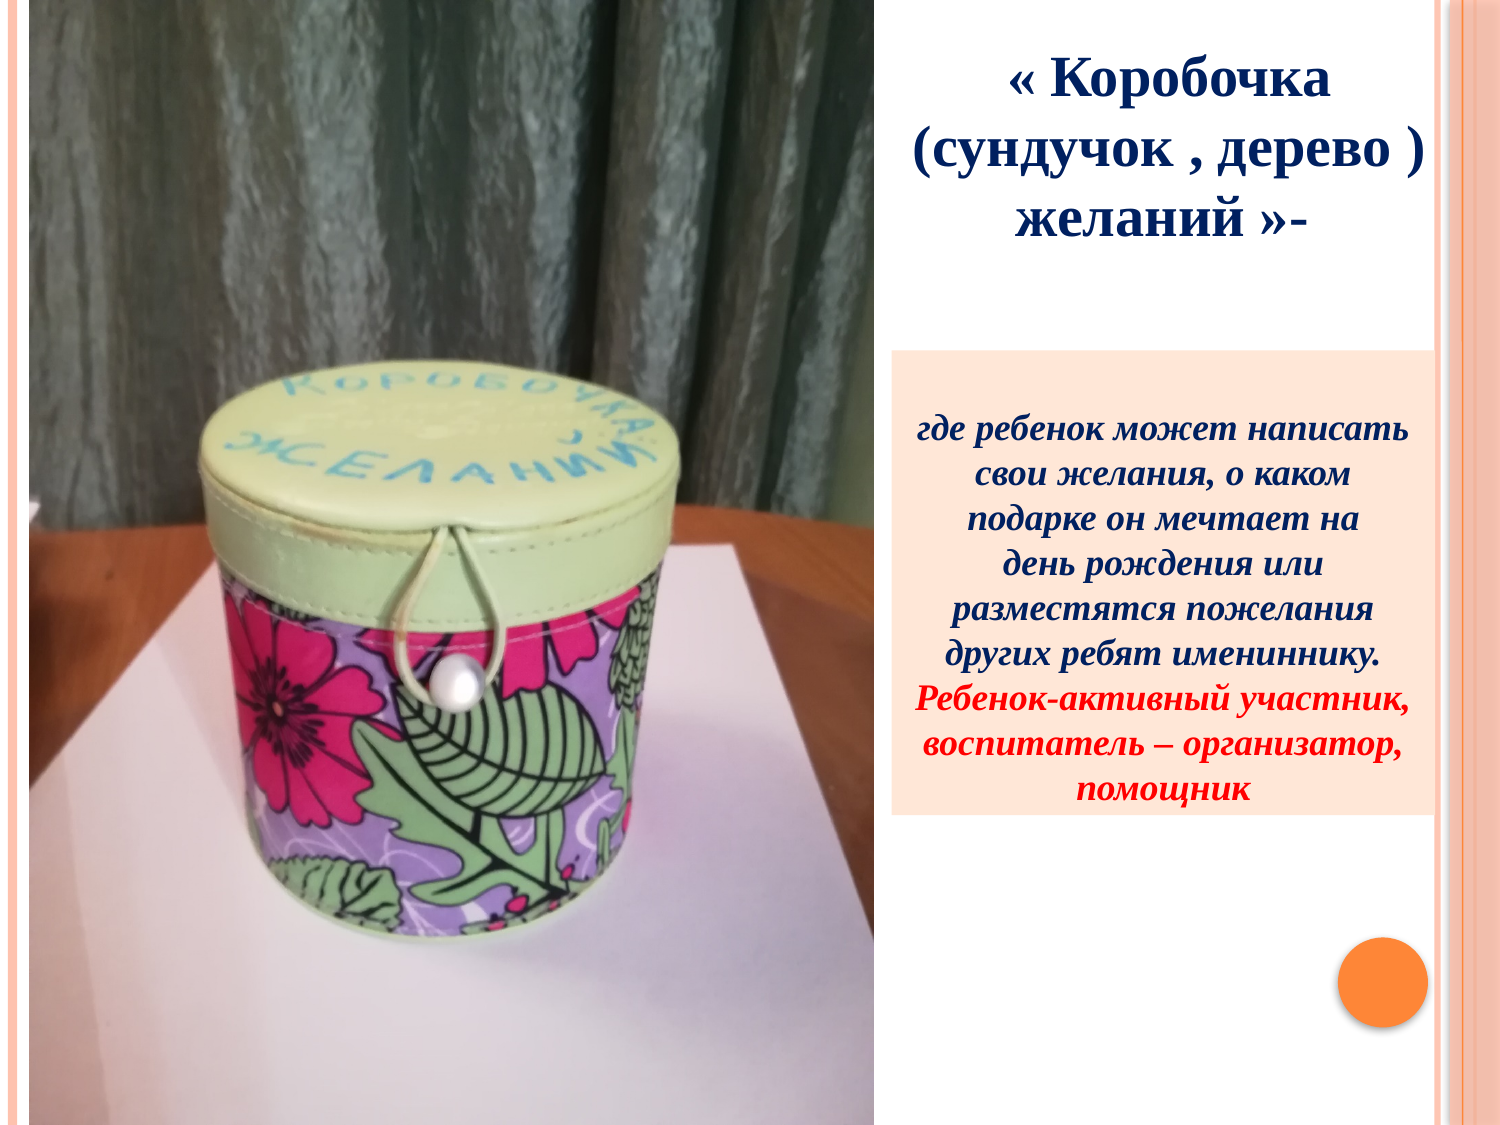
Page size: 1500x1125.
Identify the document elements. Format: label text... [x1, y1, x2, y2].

text_box где ребенок может написать свои желания, о каком подарке он мечтает на день рождения или разместятся пожелания других ребят имениннику. Ребенок-активный участник, воспитатель – организатор, помощник [891, 350, 1436, 816]
text_box « Коробочка (сундучок , дерево ) желаний »- [891, 30, 1447, 256]
picture [28, 0, 874, 1125]
